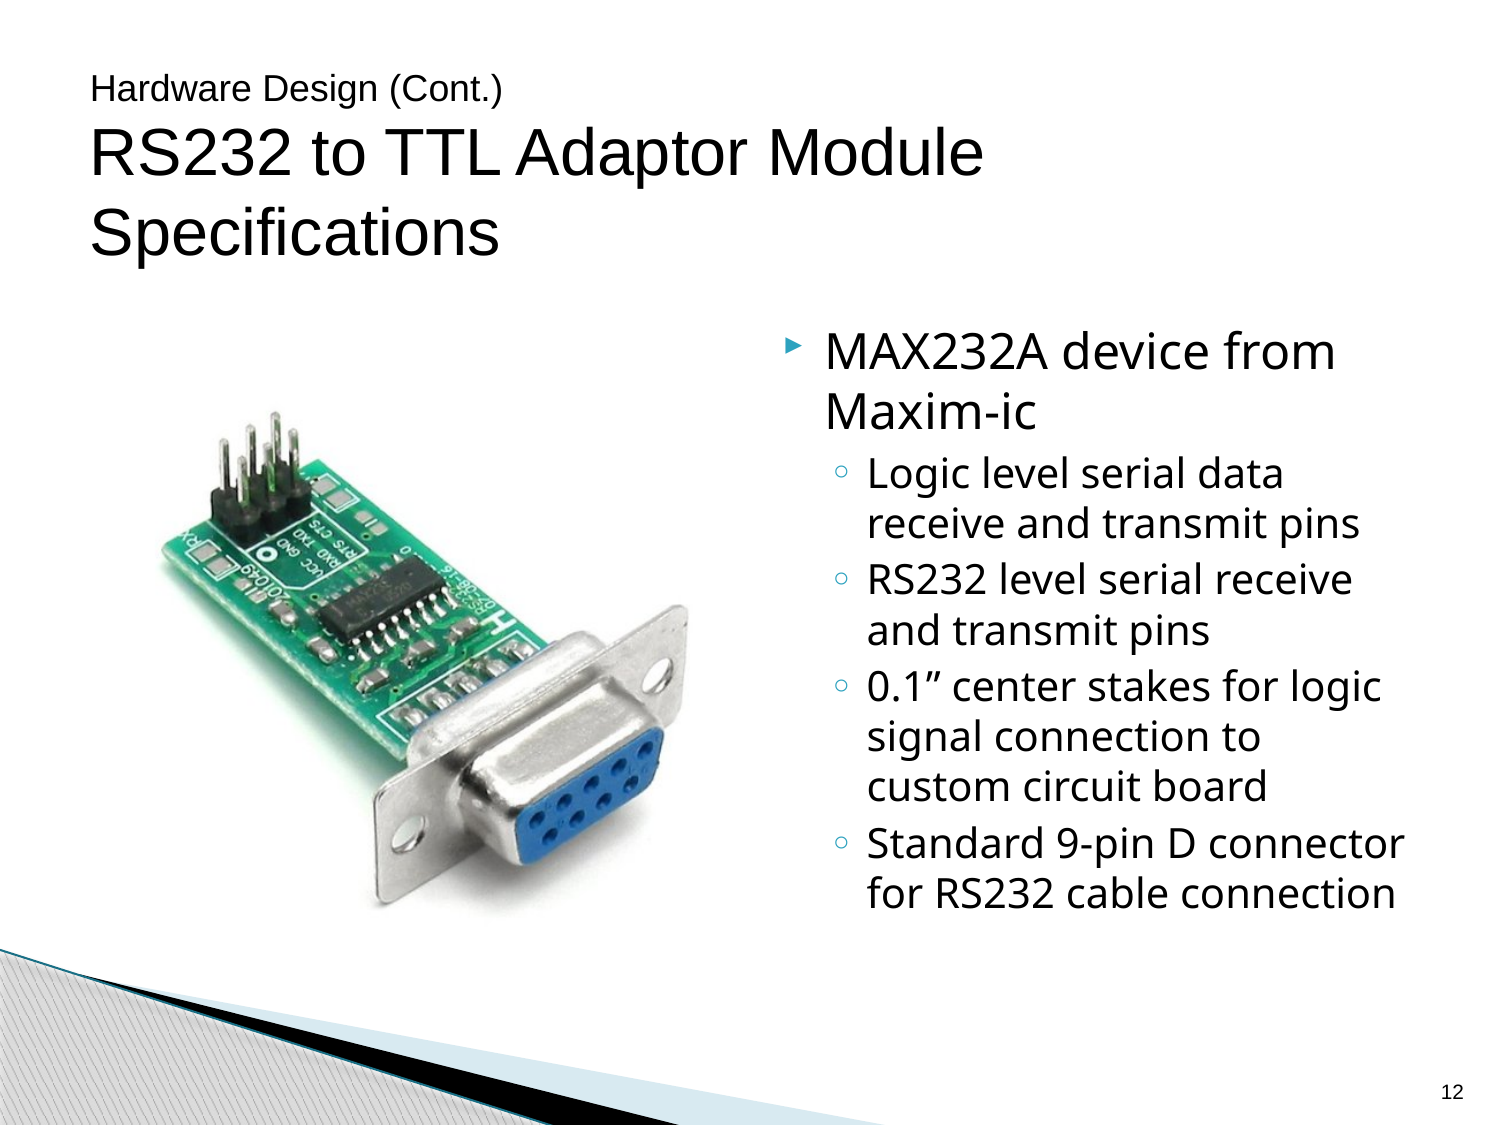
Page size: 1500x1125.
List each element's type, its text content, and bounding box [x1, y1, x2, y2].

picture [137, 374, 713, 951]
slide_number 12 [1418, 1051, 1479, 1112]
title Hardware Design (Cont.) RS232 to TTL Adaptor Module Specifications [75, 45, 1425, 288]
list MAX232A device from Maxim-ic Logic level serial data receive and transmit pins RS232 level serial receive and transmit pins 0.1” center stakes for logic signal connection to custom circuit board Standard 9-pin D connector for RS232 cable connection [750, 312, 1425, 1000]
